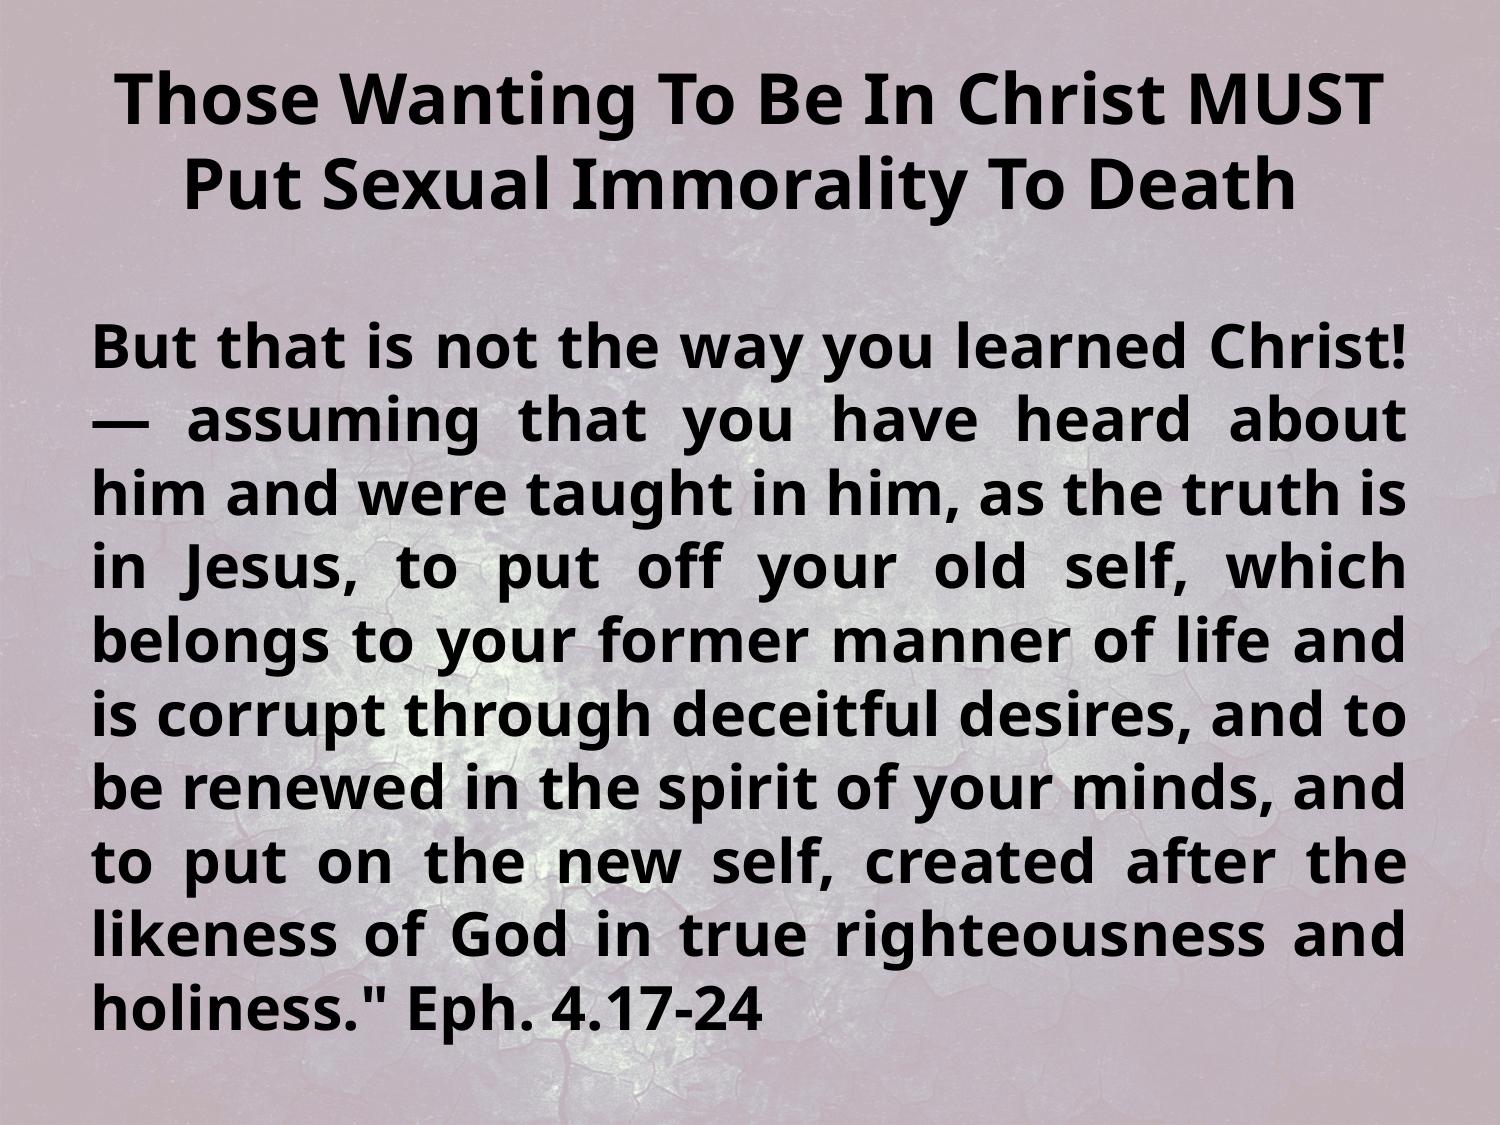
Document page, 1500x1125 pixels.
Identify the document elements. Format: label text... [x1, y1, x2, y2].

title Those Wanting To Be In Christ MUST Put Sexual Immorality To Death [75, 45, 1425, 233]
list But that is not the way you learned Christ!— assuming that you have heard about him and were taught in him, as the truth is in Jesus, to put off your old self, which belongs to your former manner of life and is corrupt through deceitful desires, and to be renewed in the spirit of your minds, and to put on the new self, created after the likeness of God in true righteousness and holiness." Eph. 4.17-24 [75, 299, 1425, 1061]
